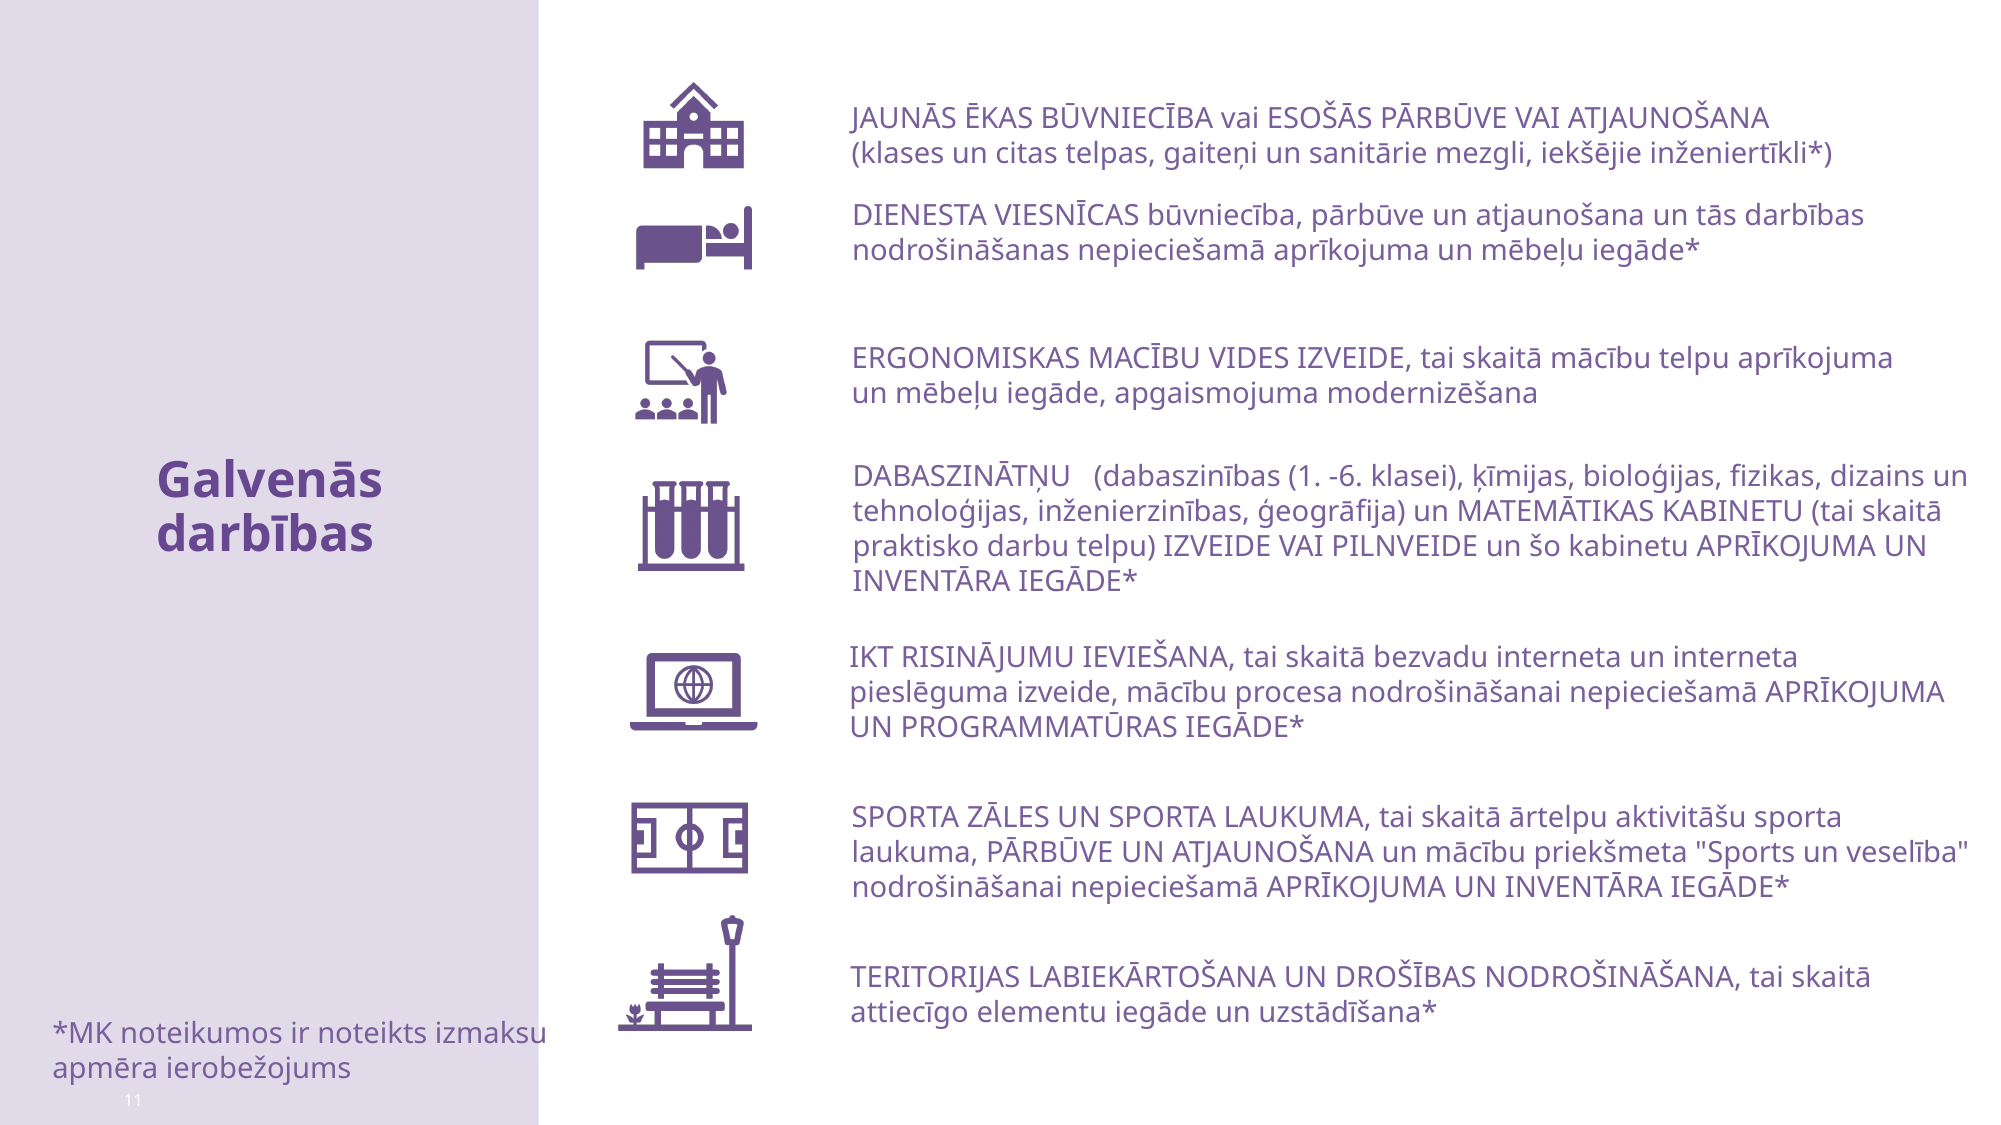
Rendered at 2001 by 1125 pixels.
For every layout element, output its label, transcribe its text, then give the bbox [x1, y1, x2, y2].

picture [632, 468, 749, 584]
text_box SPORTA ZĀLES UN SPORTA LAUKUMA, tai skaitā ārtelpu aktivitāšu sporta laukuma, PĀRBŪVE UN ATJAUNOŠANA un mācību priekšmeta "Sports un veselība" nodrošināšanai nepieciešamā APRĪKOJUMA UN INVENTĀRA IEGĀDE* [836, 790, 1988, 911]
picture [627, 58, 760, 301]
text_box TERITORIJAS LABIEKĀRTOŠANA UN DROŠĪBAS NODROŠINĀŠANA, tai skaitā attiecīgo elementu iegāde un uzstādīšana* [835, 951, 1901, 1036]
text_box ERGONOMISKAS MACĪBU VIDES IZVEIDE, tai skaitā mācību telpu aprīkojuma un mēbeļu iegāde, apgaismojuma modernizēšana [836, 331, 1919, 417]
text_box [0, 0, 541, 1125]
text_box IKT RISINĀJUMU IEVIEŠANA, tai skaitā bezvadu interneta un interneta pieslēguma izveide, mācību procesa nodrošināšanai nepieciešamā APRĪKOJUMA UN PROGRAMMATŪRAS IEGĀDE* [834, 630, 1962, 751]
picture [627, 625, 760, 759]
picture [612, 772, 759, 1046]
text_box DIENESTA VIESNĪCAS būvniecība, pārbūve un atjaunošana un tās darbības nodrošināšanas nepieciešamā aprīkojuma un mēbeļu iegāde* [837, 189, 1918, 274]
text_box DABASZINĀTŅU (dabaszinības (1. -6. klasei), ķīmijas, bioloģijas, fizikas, dizains un tehnoloģijas, inženierzinības, ģeogrāfija) un MATEMĀTIKAS KABINETU (tai skaitā praktisko darbu telpu) IZVEIDE VAI PILNVEIDE un šo kabinetu APRĪKOJUMA UN INVENTĀRA IEGĀDE* [837, 450, 2000, 605]
text_box JAUNĀS ĒKAS BŪVNIECĪBA vai ESOŠĀS PĀRBŪVE VAI ATJAUNOŠANA (klases un citas telpas, gaiteņi un sanitārie mezgli, iekšējie inženiertīkli*) [836, 92, 1956, 177]
text_box *MK noteikumos ir noteikts izmaksu apmēra ierobežojums [37, 1007, 585, 1092]
text_box Galvenās darbības [141, 446, 479, 570]
text_box 11 [101, 1092, 166, 1125]
picture [629, 330, 732, 433]
